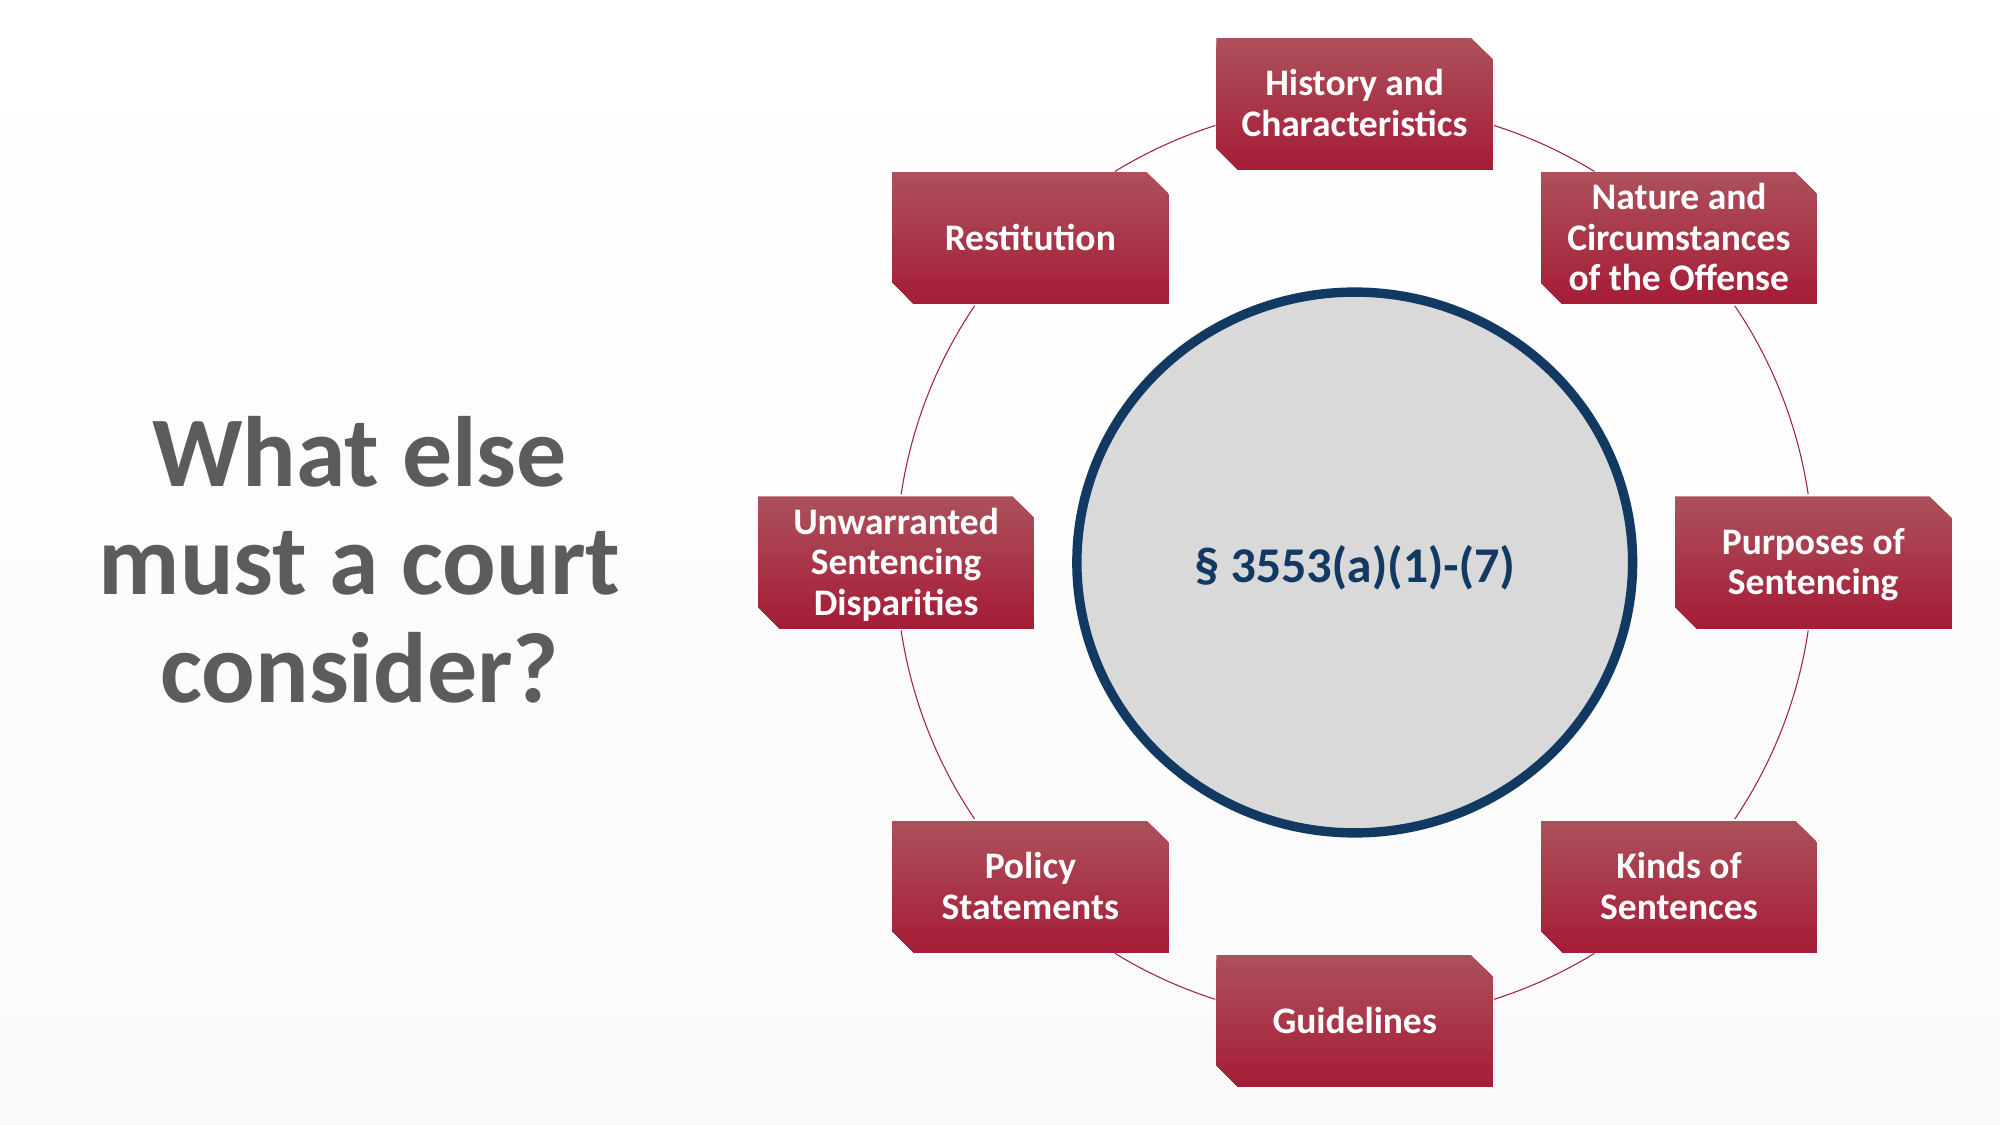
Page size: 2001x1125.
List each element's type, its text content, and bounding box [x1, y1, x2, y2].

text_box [757, 103, 892, 1022]
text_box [892, 103, 1814, 1022]
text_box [1818, 103, 1952, 1022]
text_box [1814, 103, 1818, 1022]
title What else must a court consider? [83, 417, 637, 708]
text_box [896, 1022, 1814, 1088]
text_box History and Characteristics [1216, 37, 1494, 103]
